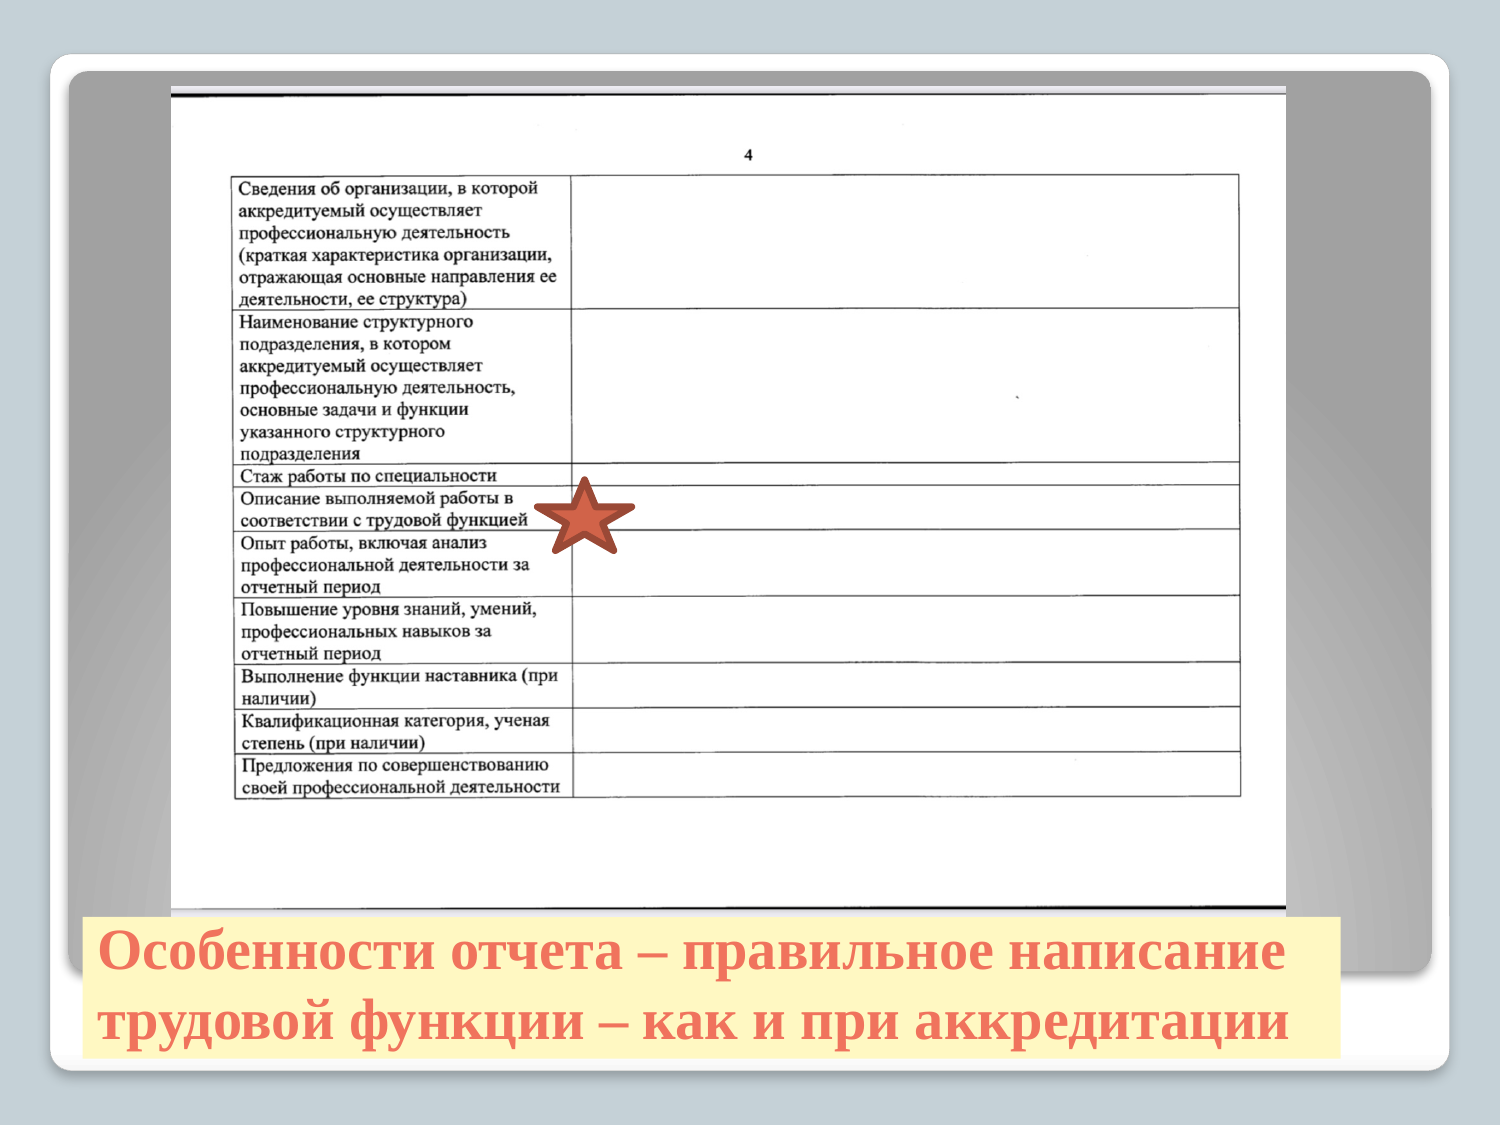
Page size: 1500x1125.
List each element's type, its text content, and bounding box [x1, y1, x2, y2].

title Особенности отчета – правильное написание трудовой функции – как и при аккредитации [82, 916, 1341, 1059]
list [170, 86, 1286, 918]
